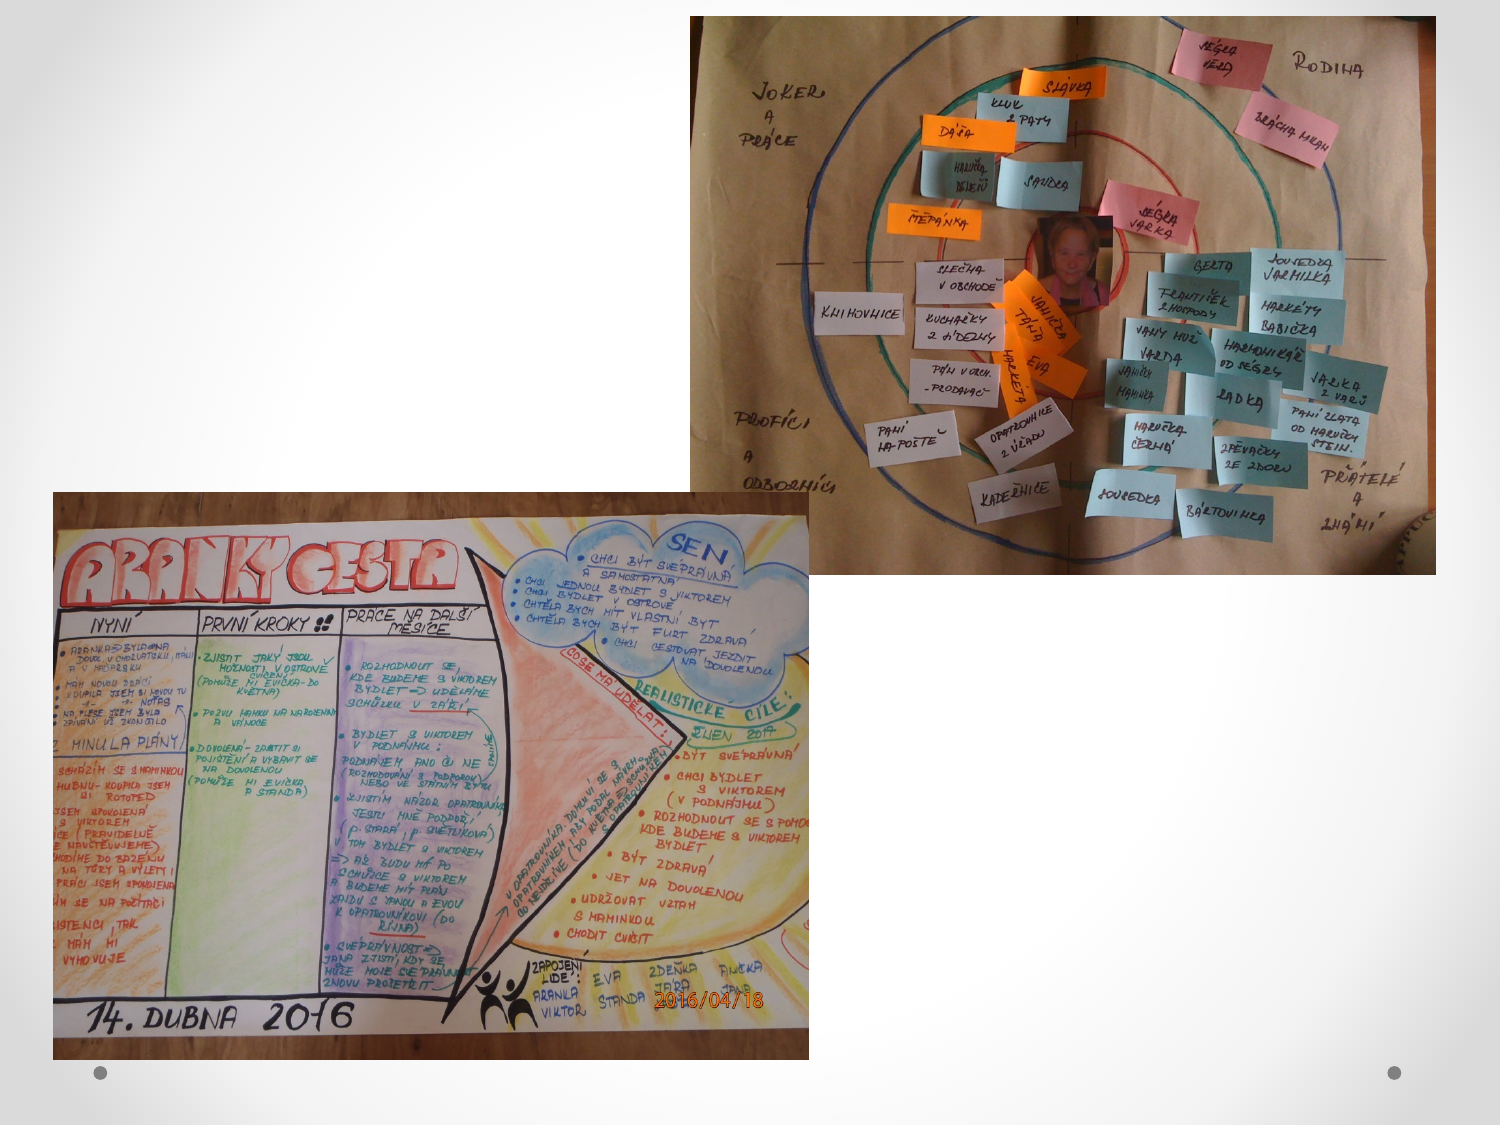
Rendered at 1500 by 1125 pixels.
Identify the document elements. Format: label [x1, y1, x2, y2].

list [52, 492, 810, 1060]
picture [0, 0, 1500, 1125]
list [690, 15, 1436, 575]
